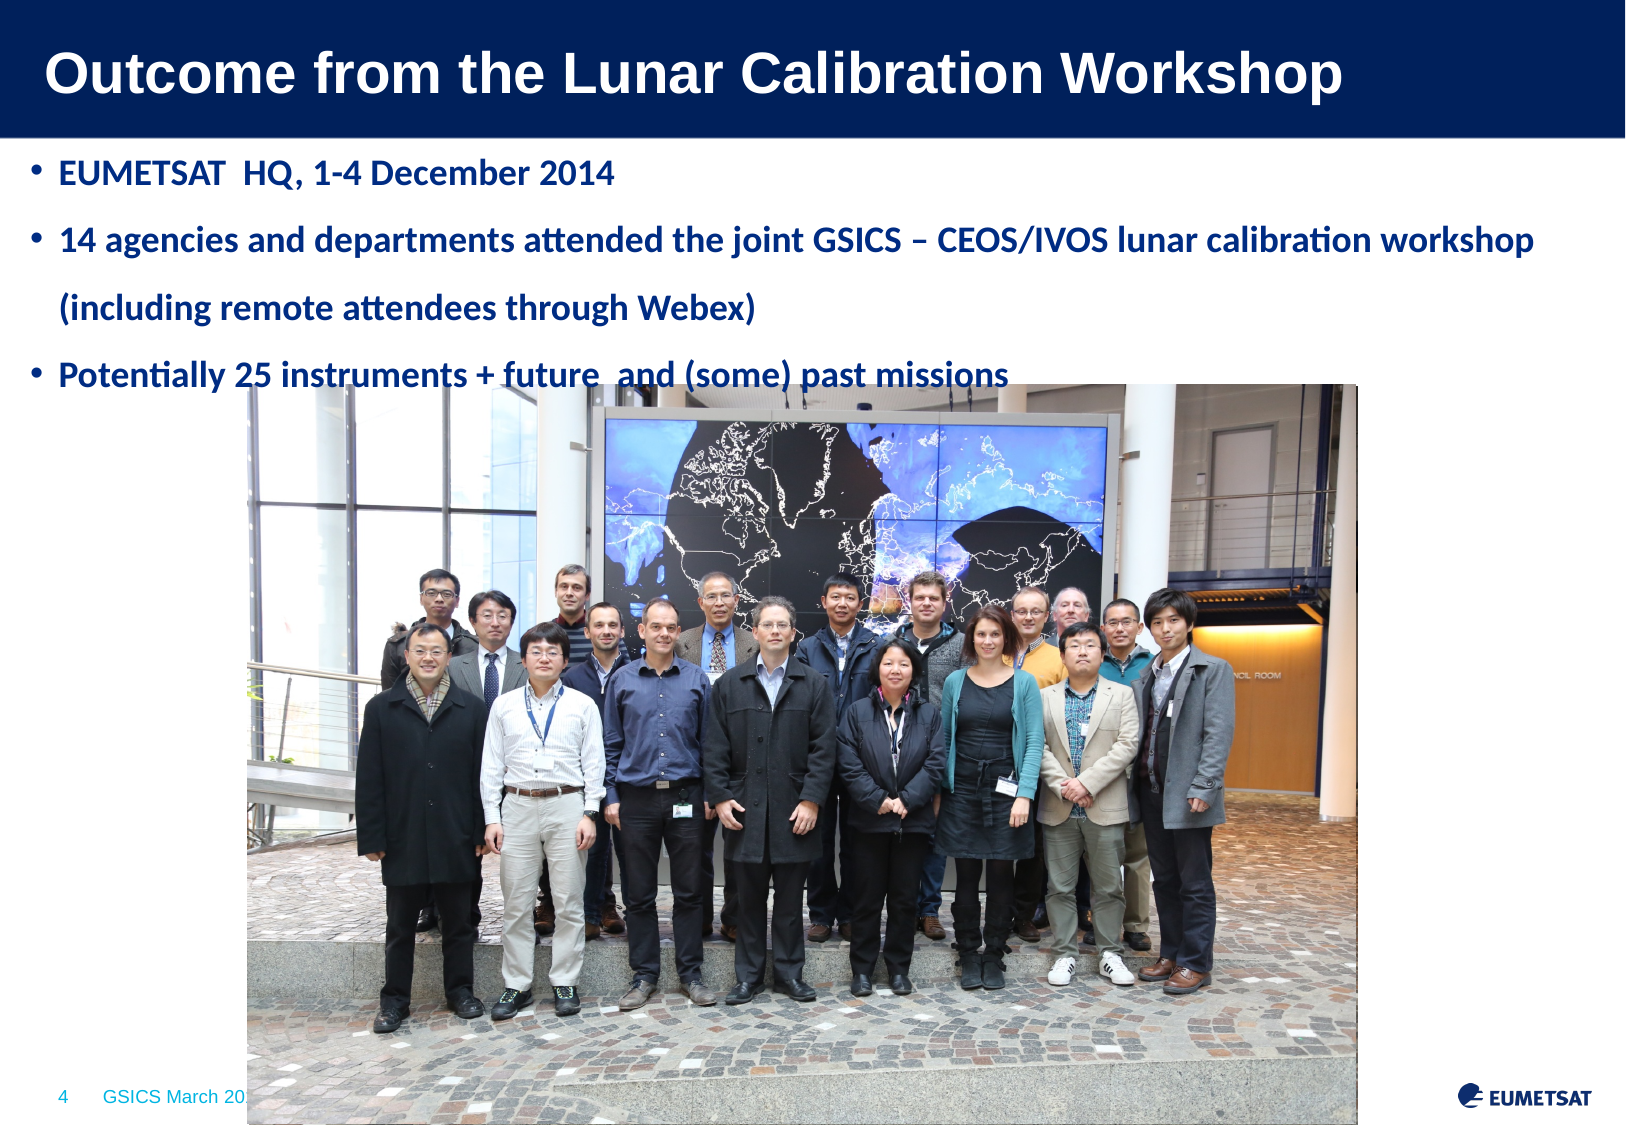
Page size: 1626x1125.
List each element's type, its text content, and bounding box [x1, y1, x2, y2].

picture [0, 0, 1626, 1125]
text_box EUMETSAT HQ, 1-4 December 2014 14 agencies and departments attended the joint GSICS – CEOS/IVOS lunar calibration workshop (including remote attendees through Webex) Potentially 25 instruments + future and (some) past missions [15, 117, 1617, 403]
title Outcome from the Lunar Calibration Workshop [0, 0, 1608, 141]
